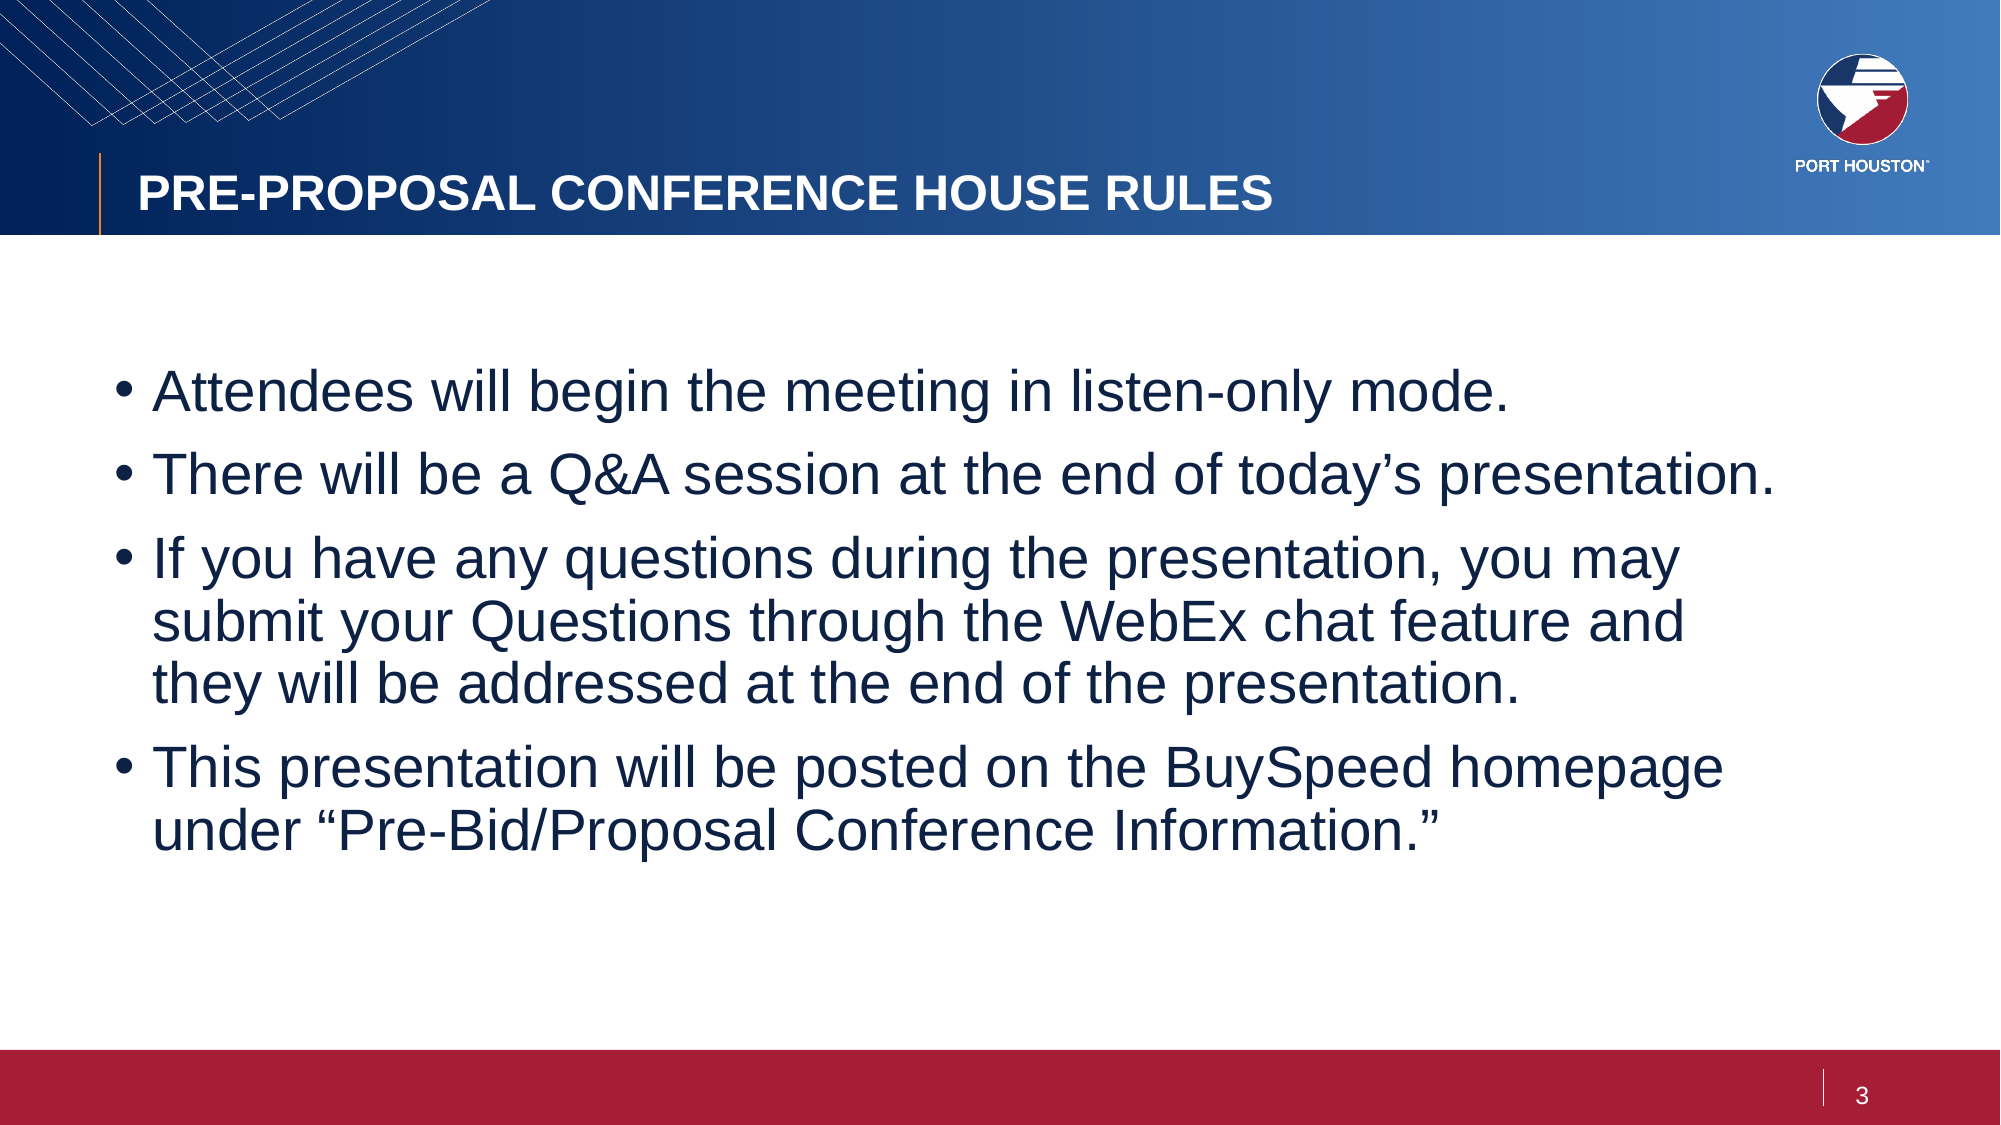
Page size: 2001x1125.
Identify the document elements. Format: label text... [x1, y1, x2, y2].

list Attendees will begin the meeting in listen-only mode. There will be a Q&A session at the end of today’s presentation. If you have any questions during the presentation, you may submit your Questions through the WebEx chat feature and they will be addressed at the end of the presentation. This presentation will be posted on the BuySpeed homepage under “Pre-Bid/Proposal Conference Information.” [99, 353, 1824, 972]
picture [0, 0, 596, 134]
slide_number 3 [1824, 1065, 1901, 1125]
picture [1775, 41, 1949, 193]
title PRE-PROPOSAL CONFERENCE HOUSE RULES [137, 153, 1471, 235]
